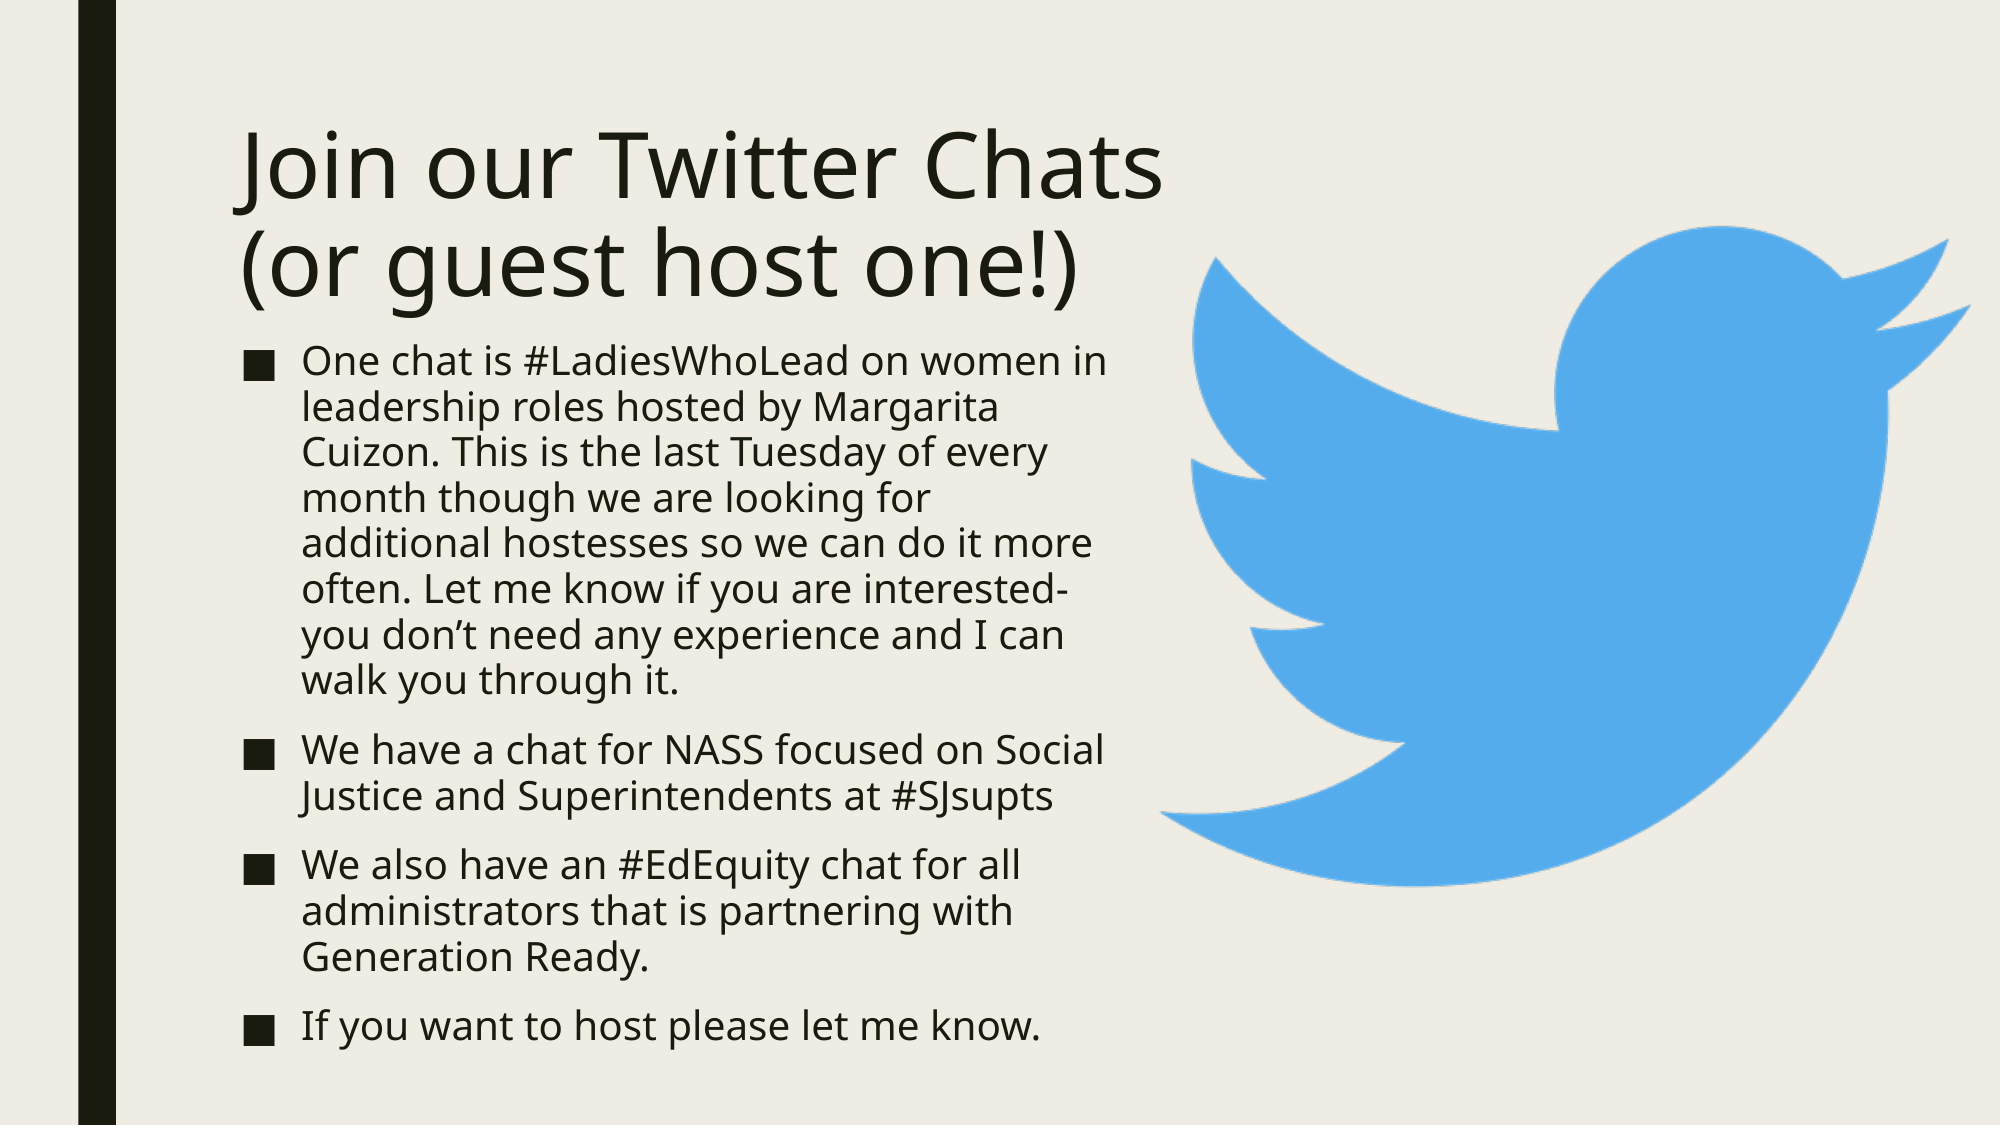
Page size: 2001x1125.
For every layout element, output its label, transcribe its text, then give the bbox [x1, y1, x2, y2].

list One chat is #LadiesWhoLead on women in leadership roles hosted by Margarita Cuizon. This is the last Tuesday of every month though we are looking for additional hostesses so we can do it more often. Let me know if you are interested-you don’t need any experience and I can walk you through it. We have a chat for NASS focused on Social Justice and Superintendents at #SJsupts We also have an #EdEquity chat for all administrators that is partnering with Generation Ready. If you want to host please let me know. [225, 331, 990, 1068]
title Join our Twitter Chats (or guest host one!) [225, 112, 990, 331]
picture [990, 25, 2000, 1125]
